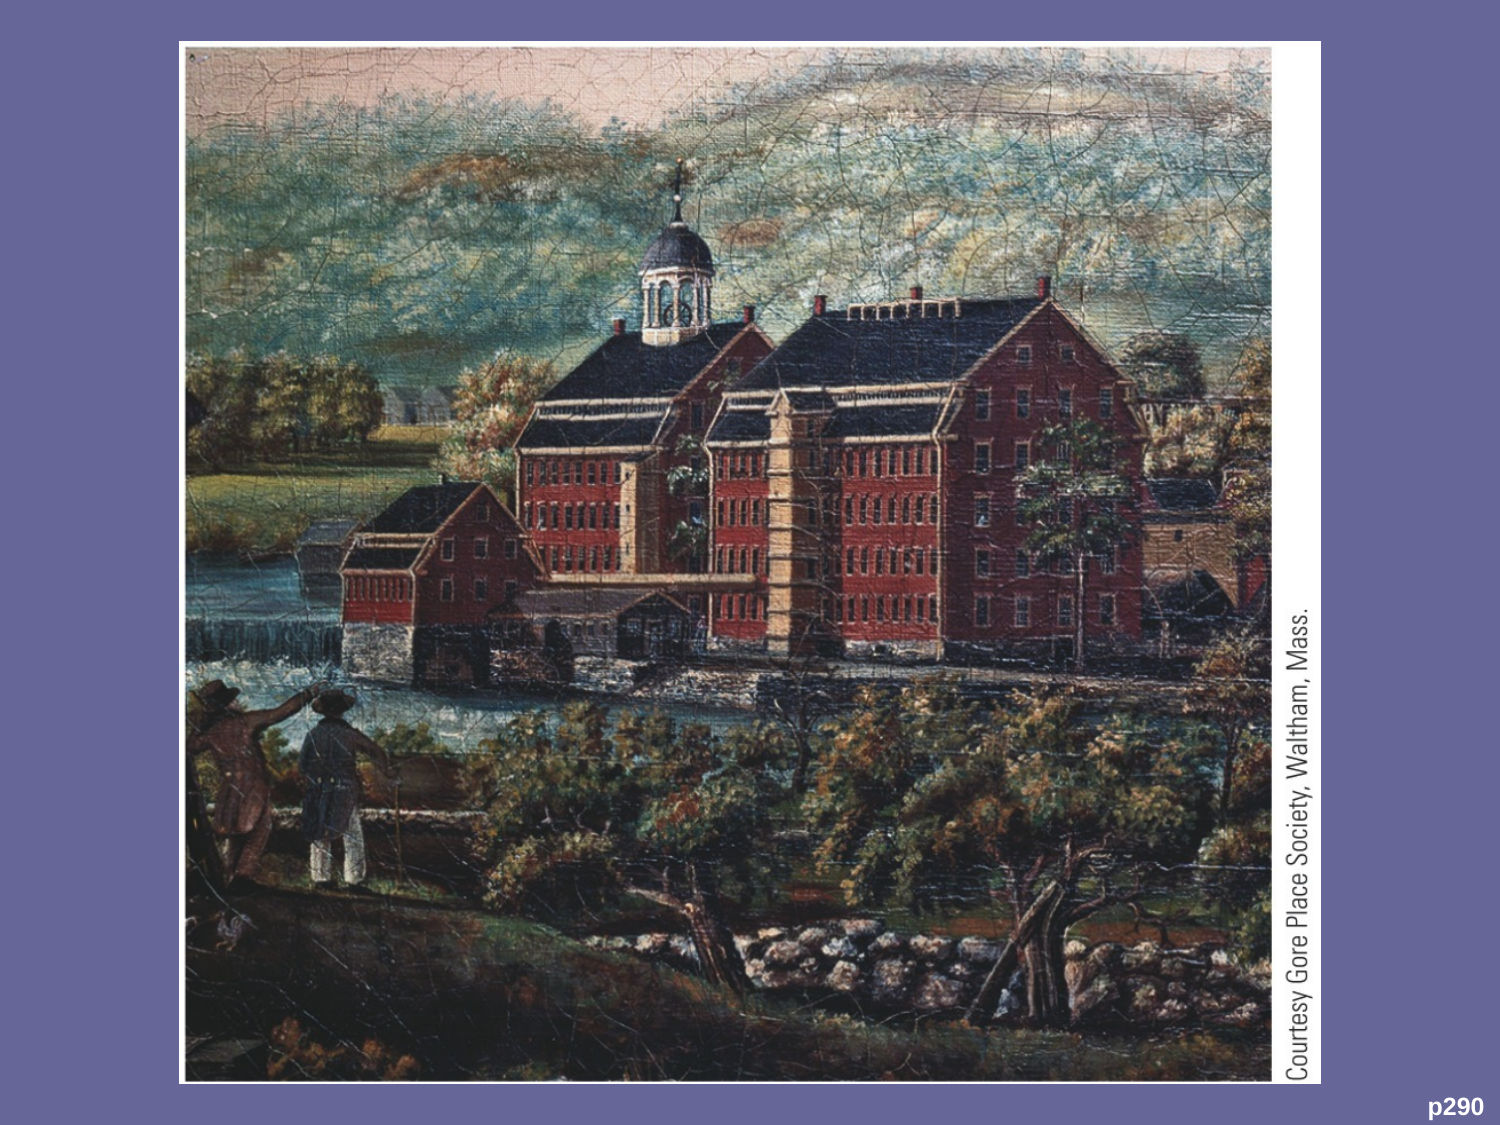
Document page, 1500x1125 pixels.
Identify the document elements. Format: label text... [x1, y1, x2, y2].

text_box p290 [1412, 1083, 1500, 1125]
picture [178, 41, 1321, 1084]
